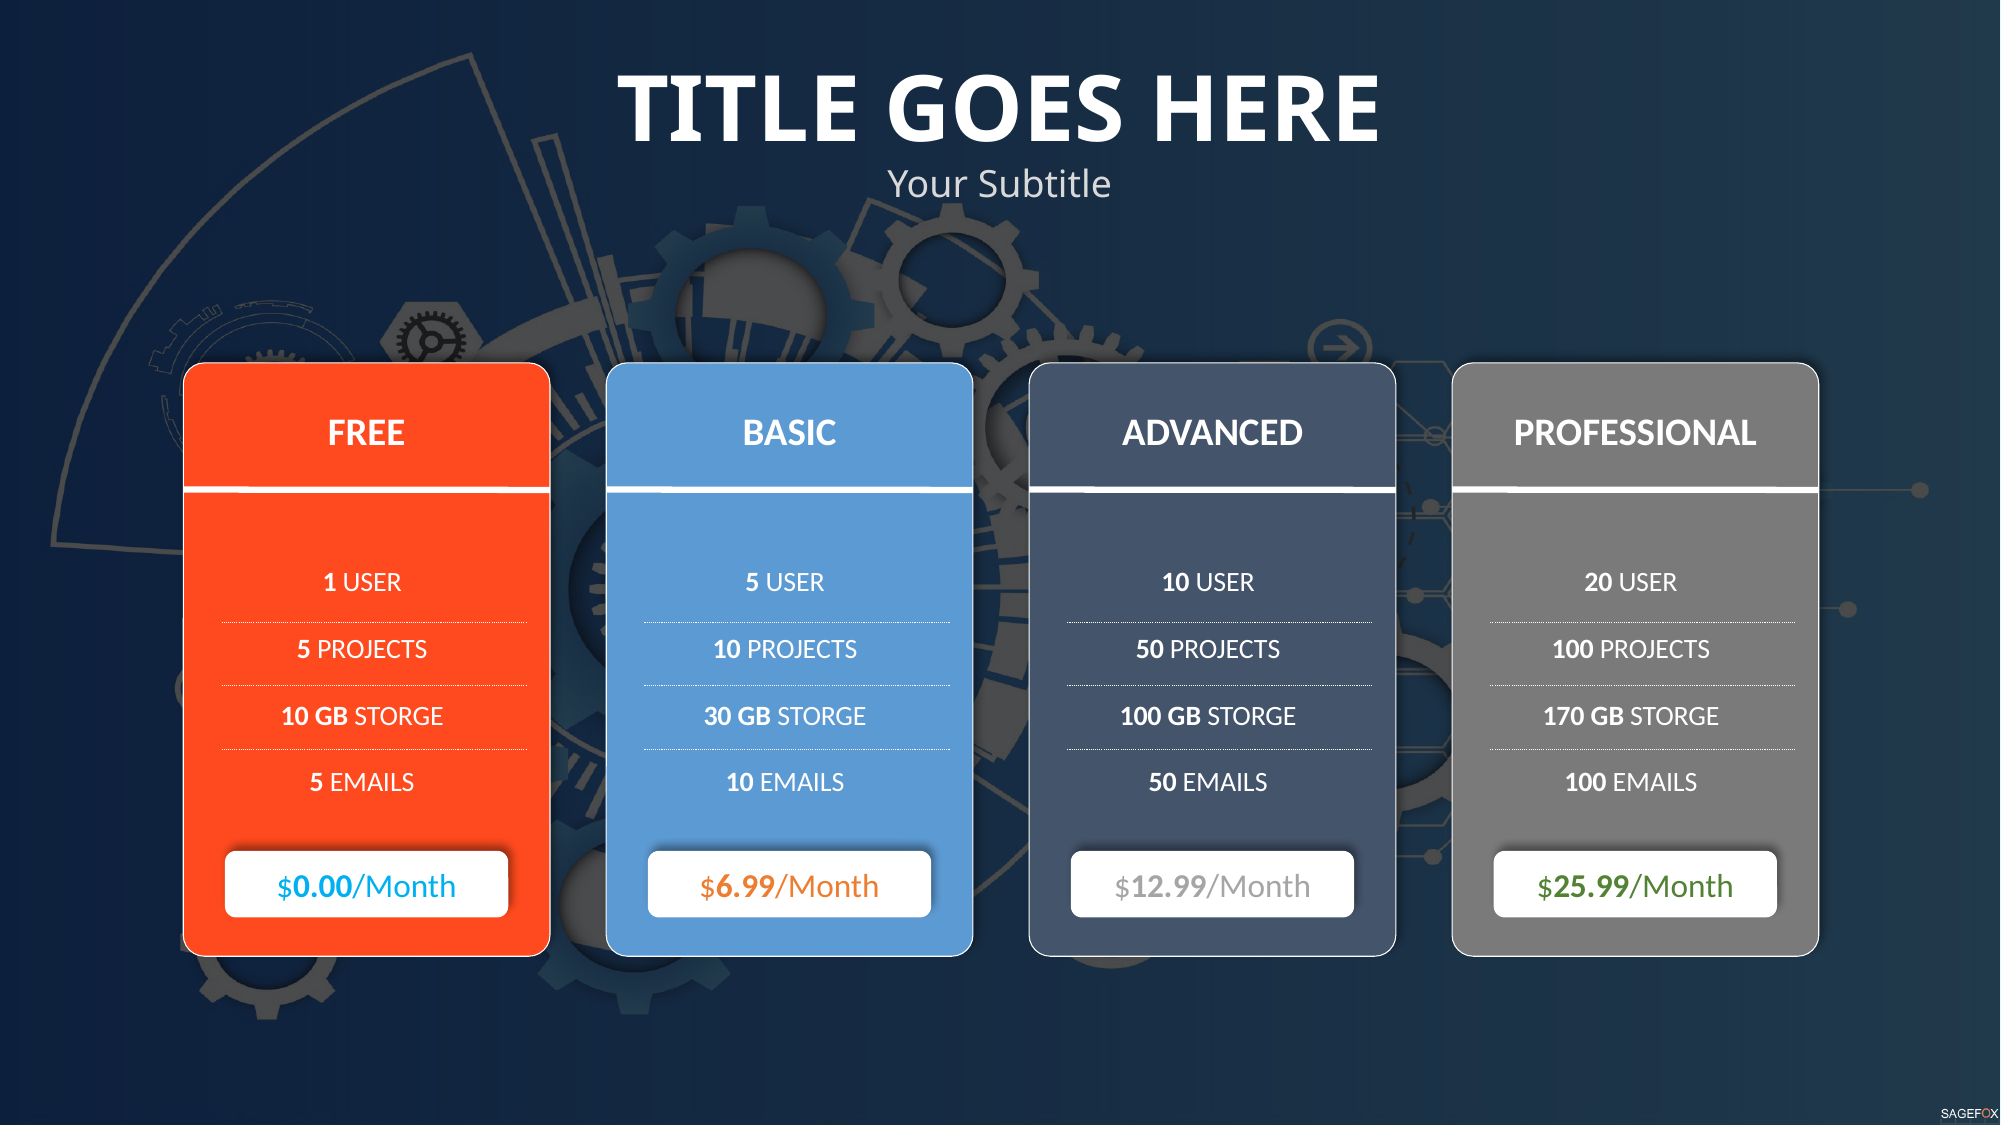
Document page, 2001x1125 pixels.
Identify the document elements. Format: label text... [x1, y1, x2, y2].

picture [1940, 0, 2001, 1125]
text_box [183, 362, 550, 957]
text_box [1029, 362, 1396, 957]
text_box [647, 850, 932, 918]
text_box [611, 556, 959, 808]
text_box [1070, 850, 1355, 918]
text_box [1493, 850, 1778, 918]
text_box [1034, 556, 1382, 808]
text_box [606, 362, 973, 957]
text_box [1456, 556, 1805, 808]
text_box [1452, 362, 1819, 957]
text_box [188, 556, 536, 808]
text_box TITLE GOES HERE Your Subtitle [548, 42, 1452, 212]
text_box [224, 850, 509, 918]
